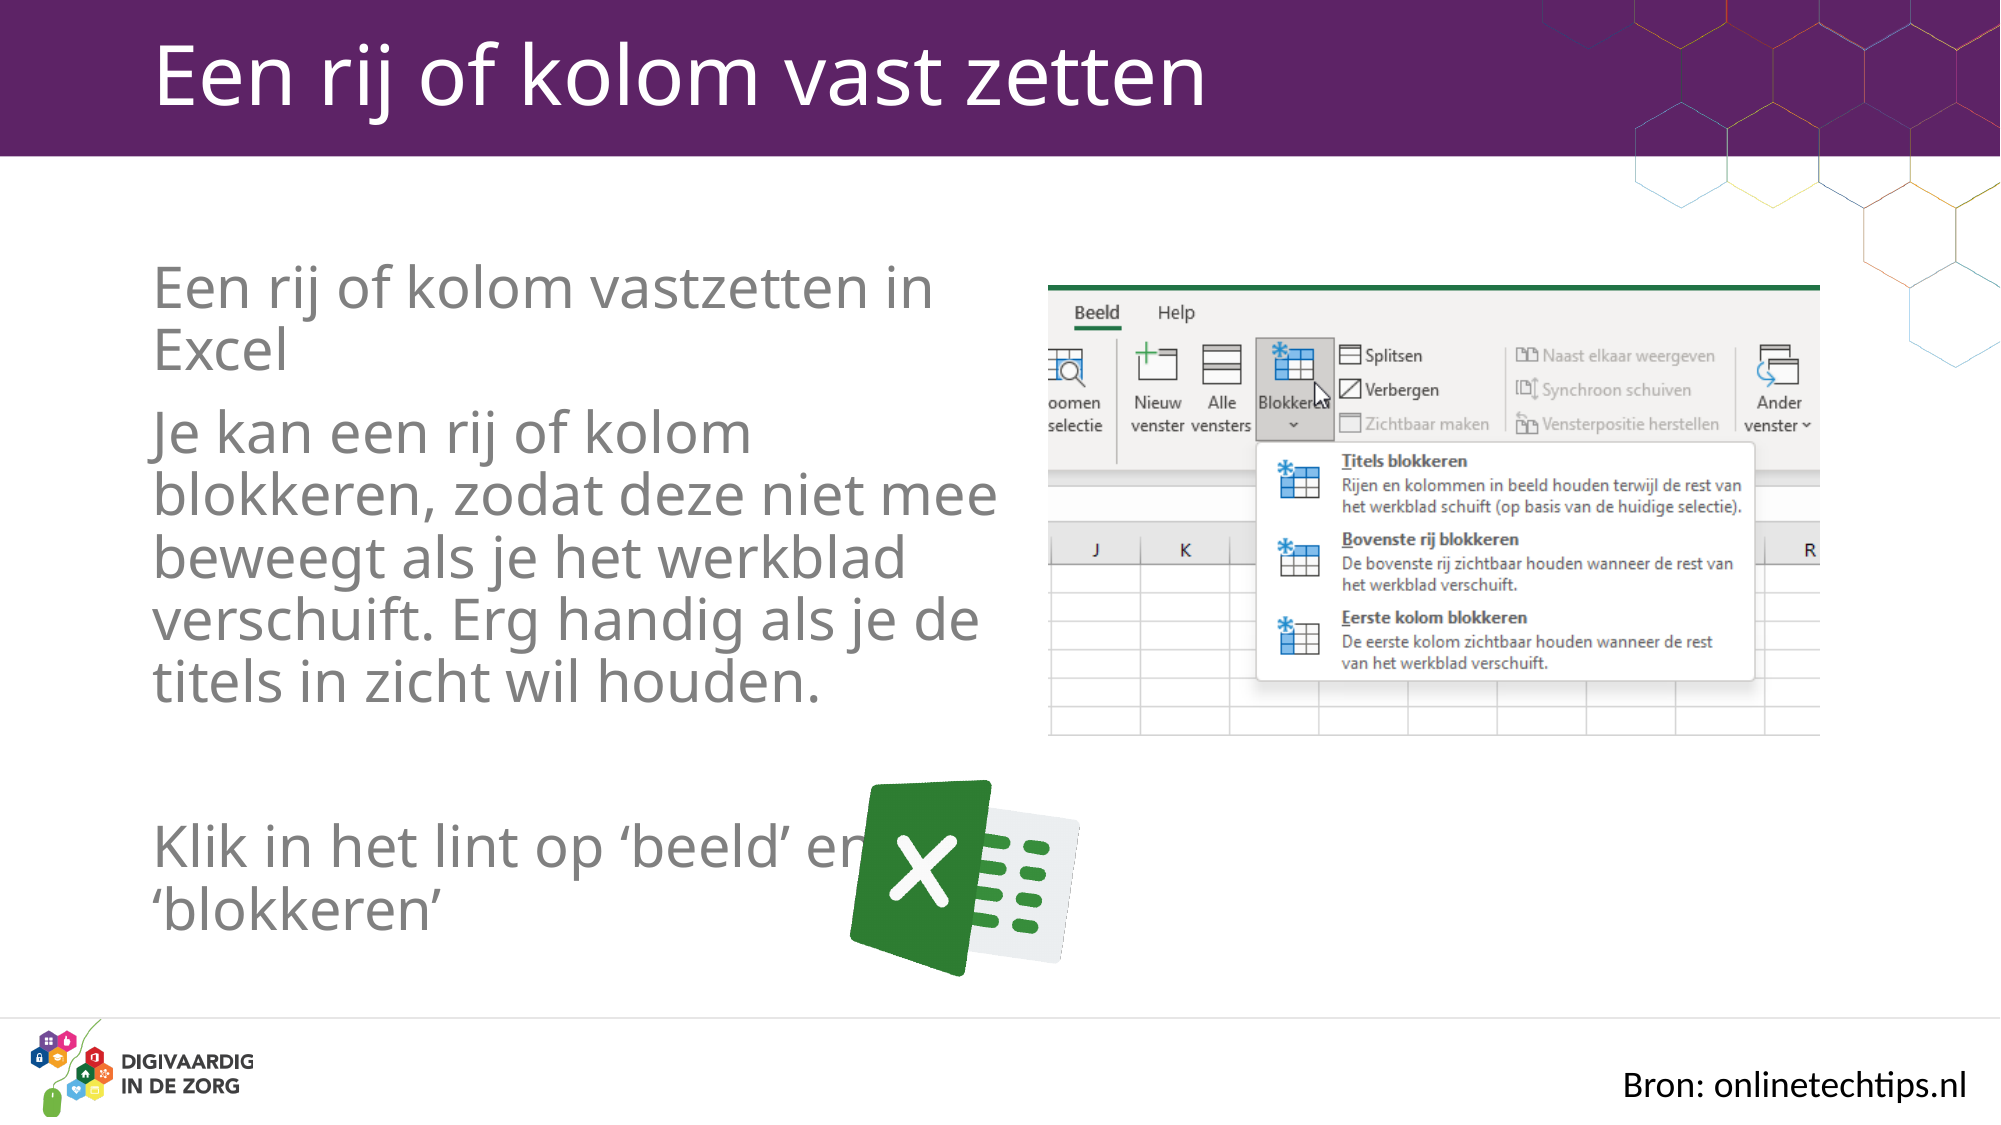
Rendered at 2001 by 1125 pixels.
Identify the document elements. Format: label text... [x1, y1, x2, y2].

title Een rij of kolom vast zetten [137, 29, 1863, 127]
text_box Bron: onlinetechtips.nl [1608, 1052, 1983, 1113]
picture [846, 758, 1085, 997]
list Een rij of kolom vastzetten in Excel Je kan een rij of kolom blokkeren, zodat deze niet mee beweegt als je het werkblad verschuift. Erg handig als je de titels in zicht wil houden. Klik in het lint op ‘beeld’ en dan ‘blokkeren’ [137, 251, 1049, 952]
picture [1048, 0, 2001, 736]
